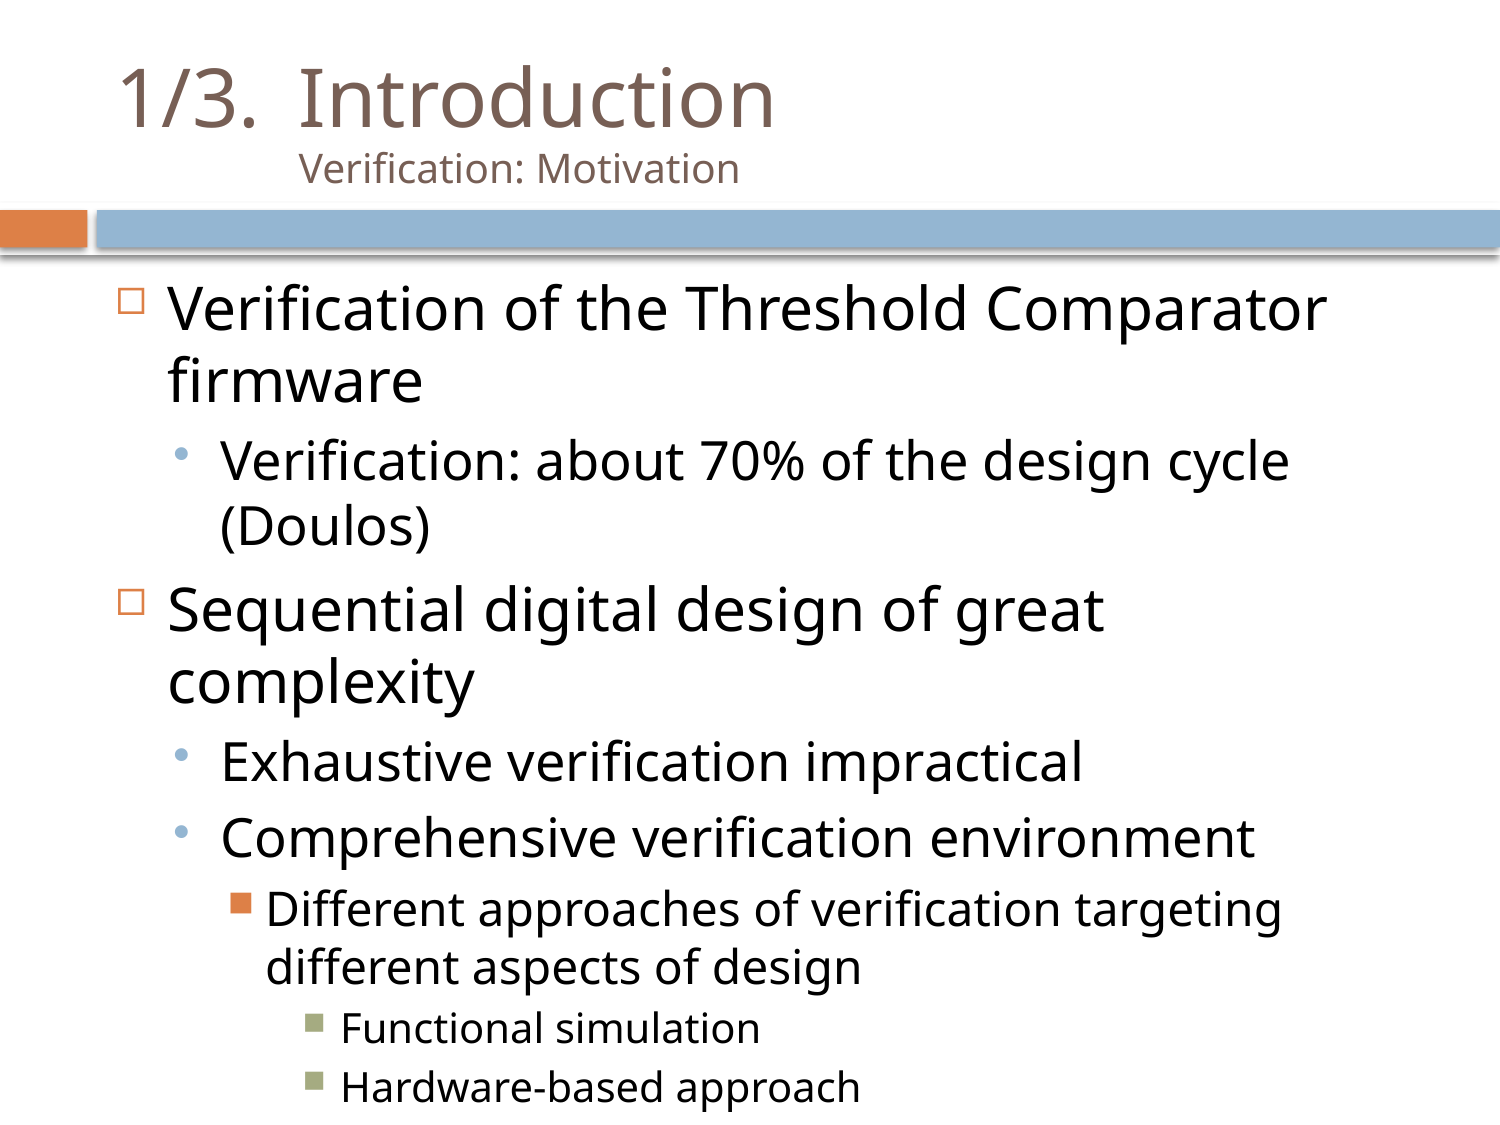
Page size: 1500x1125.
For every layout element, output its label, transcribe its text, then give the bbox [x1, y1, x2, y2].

title 1/3. Introduction Verification: Motivation [100, 37, 1438, 200]
list Verification of the Threshold Comparator firmware Verification: about 70% of the design cycle (Doulos) Sequential digital design of great complexity Exhaustive verification impractical Comprehensive verification environment Different approaches of verification targeting different aspects of design Functional simulation Hardware-based approach Software-based approach [100, 262, 1438, 1000]
